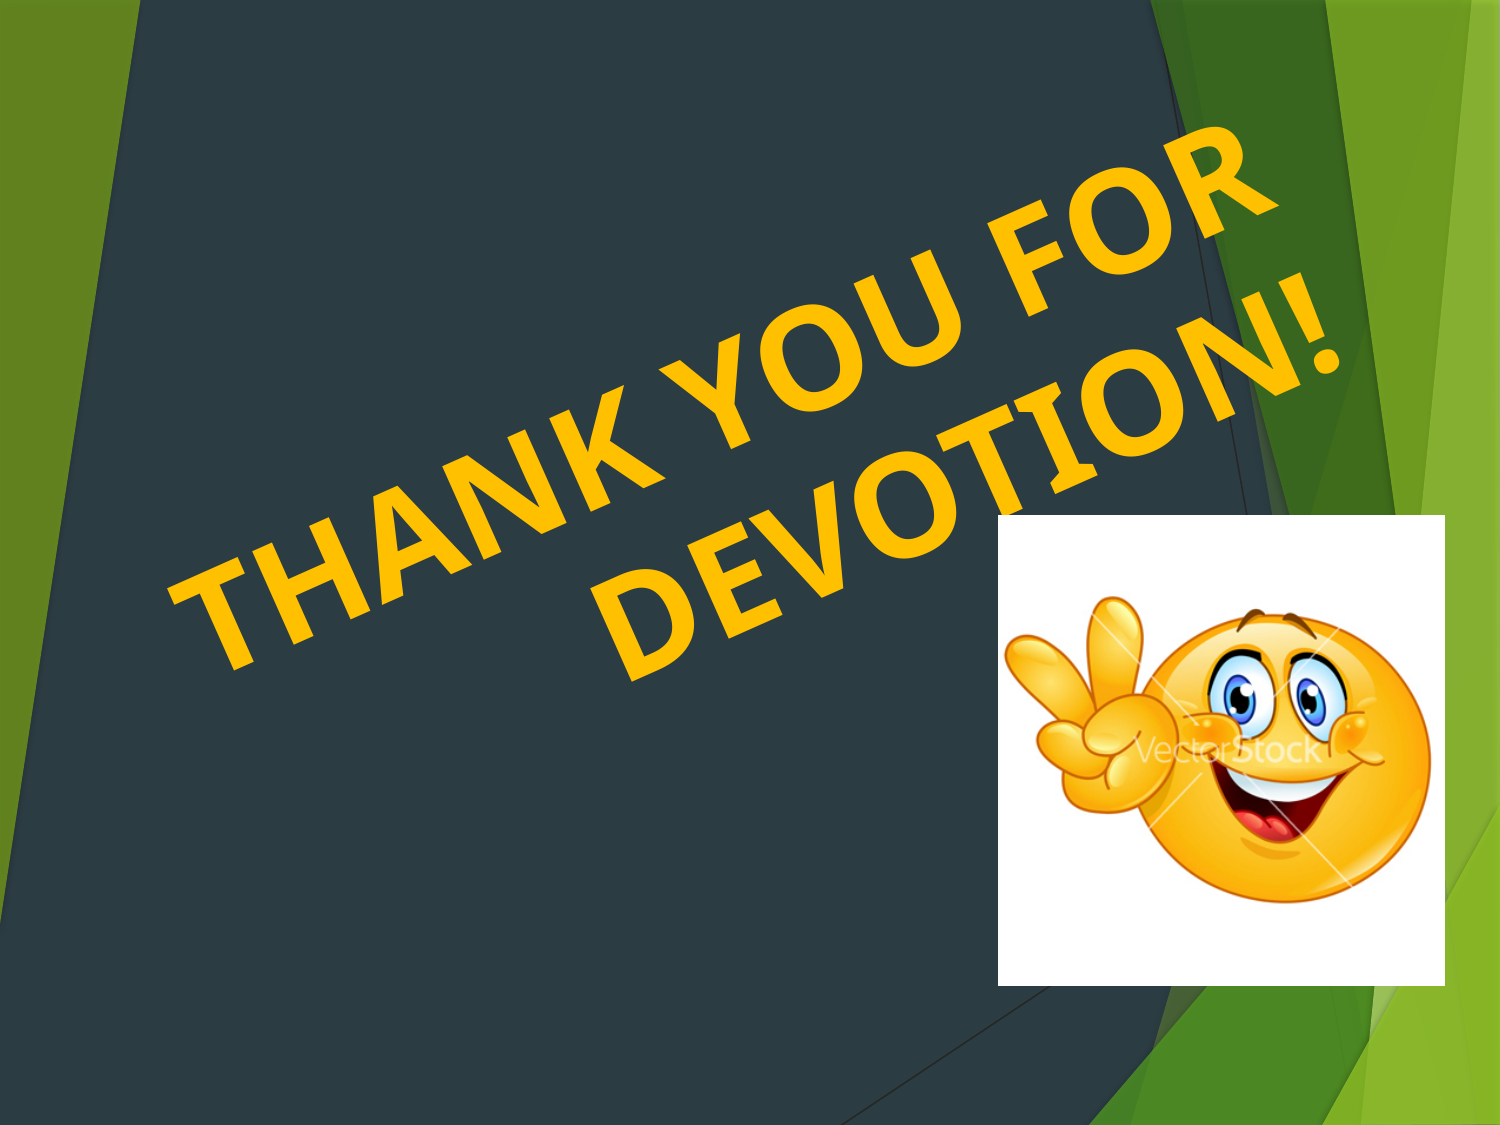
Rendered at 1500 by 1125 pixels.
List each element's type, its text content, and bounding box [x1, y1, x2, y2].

picture [997, 514, 1446, 986]
title THANK YOU FOR DEVOTION! [64, 54, 1379, 909]
